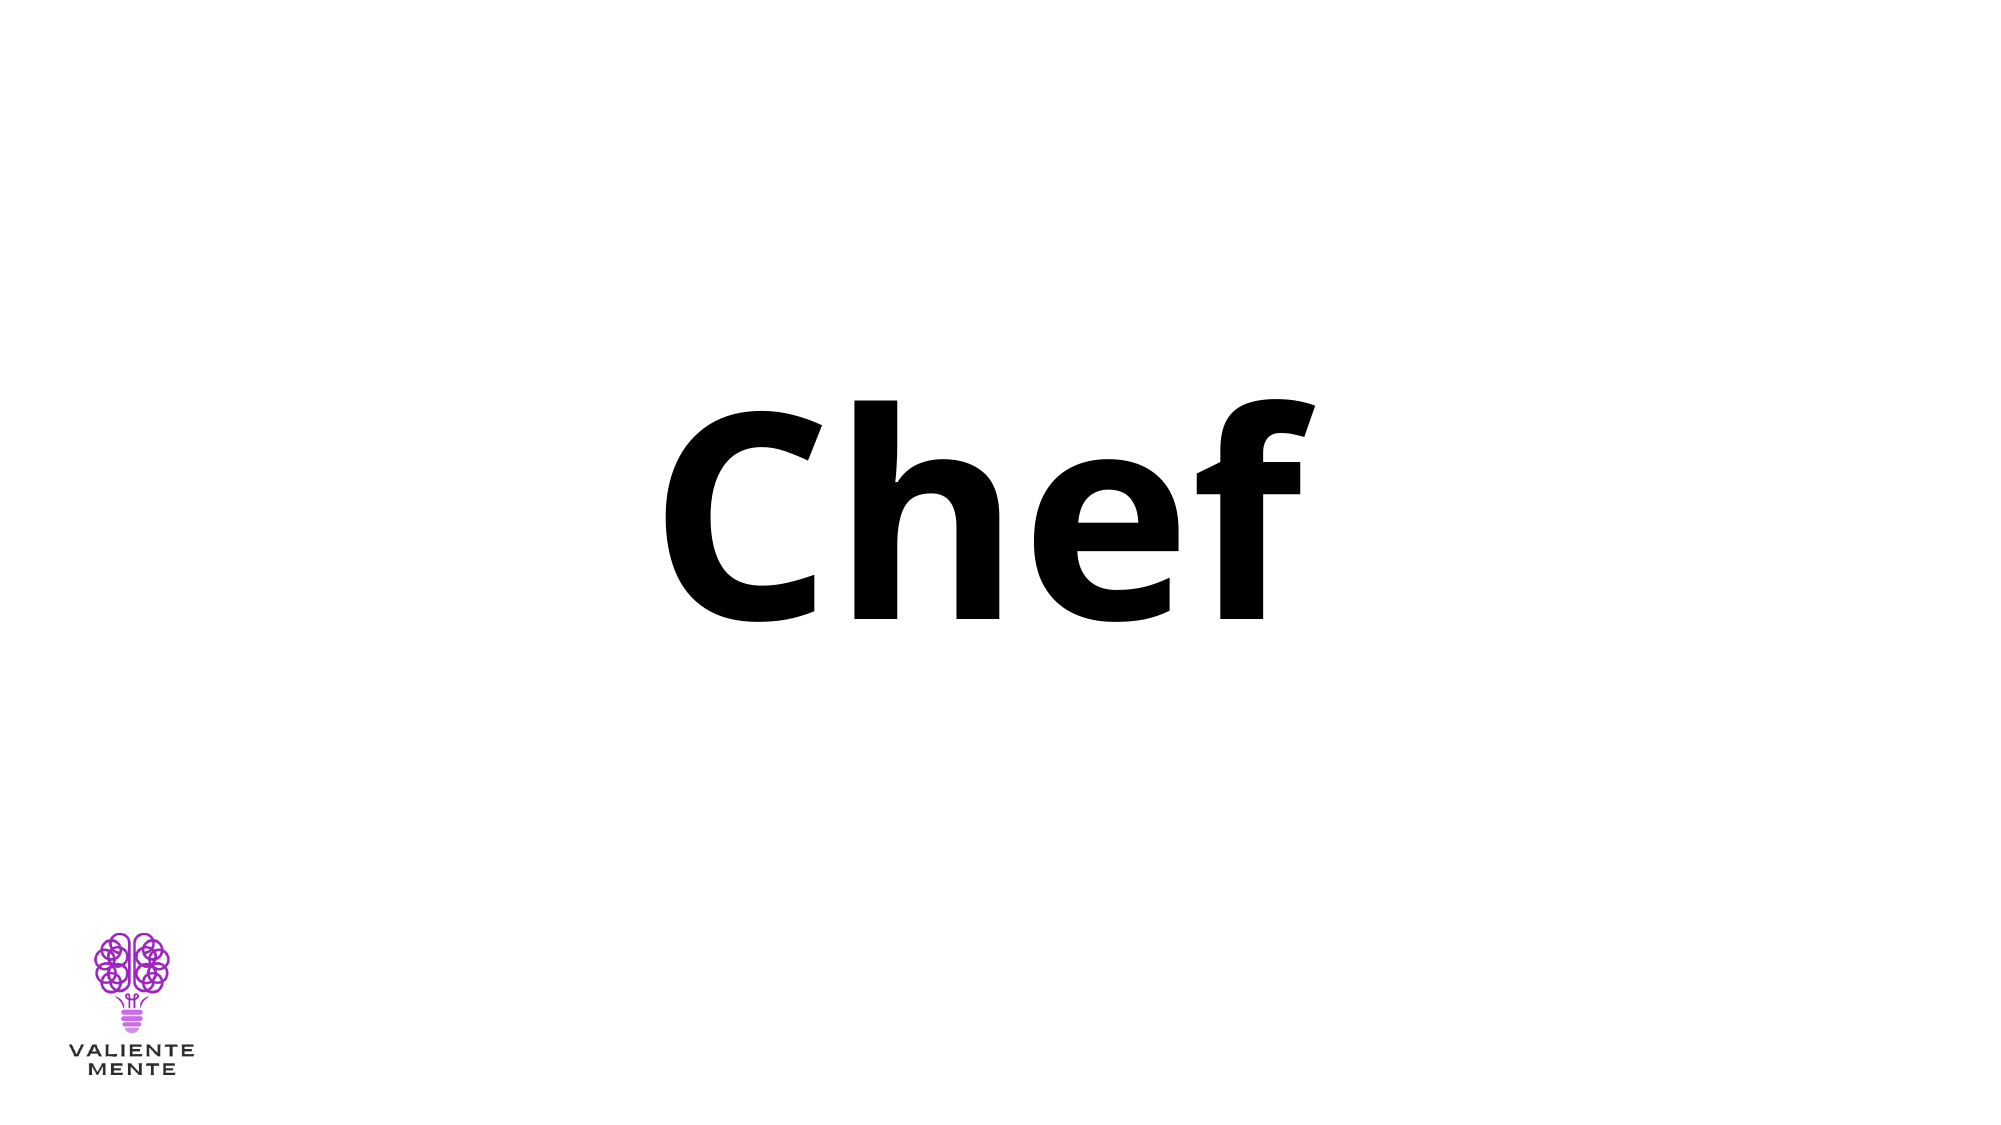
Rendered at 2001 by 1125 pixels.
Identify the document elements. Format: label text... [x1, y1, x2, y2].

title Chef [137, 59, 1863, 994]
picture [52, 920, 207, 1085]
